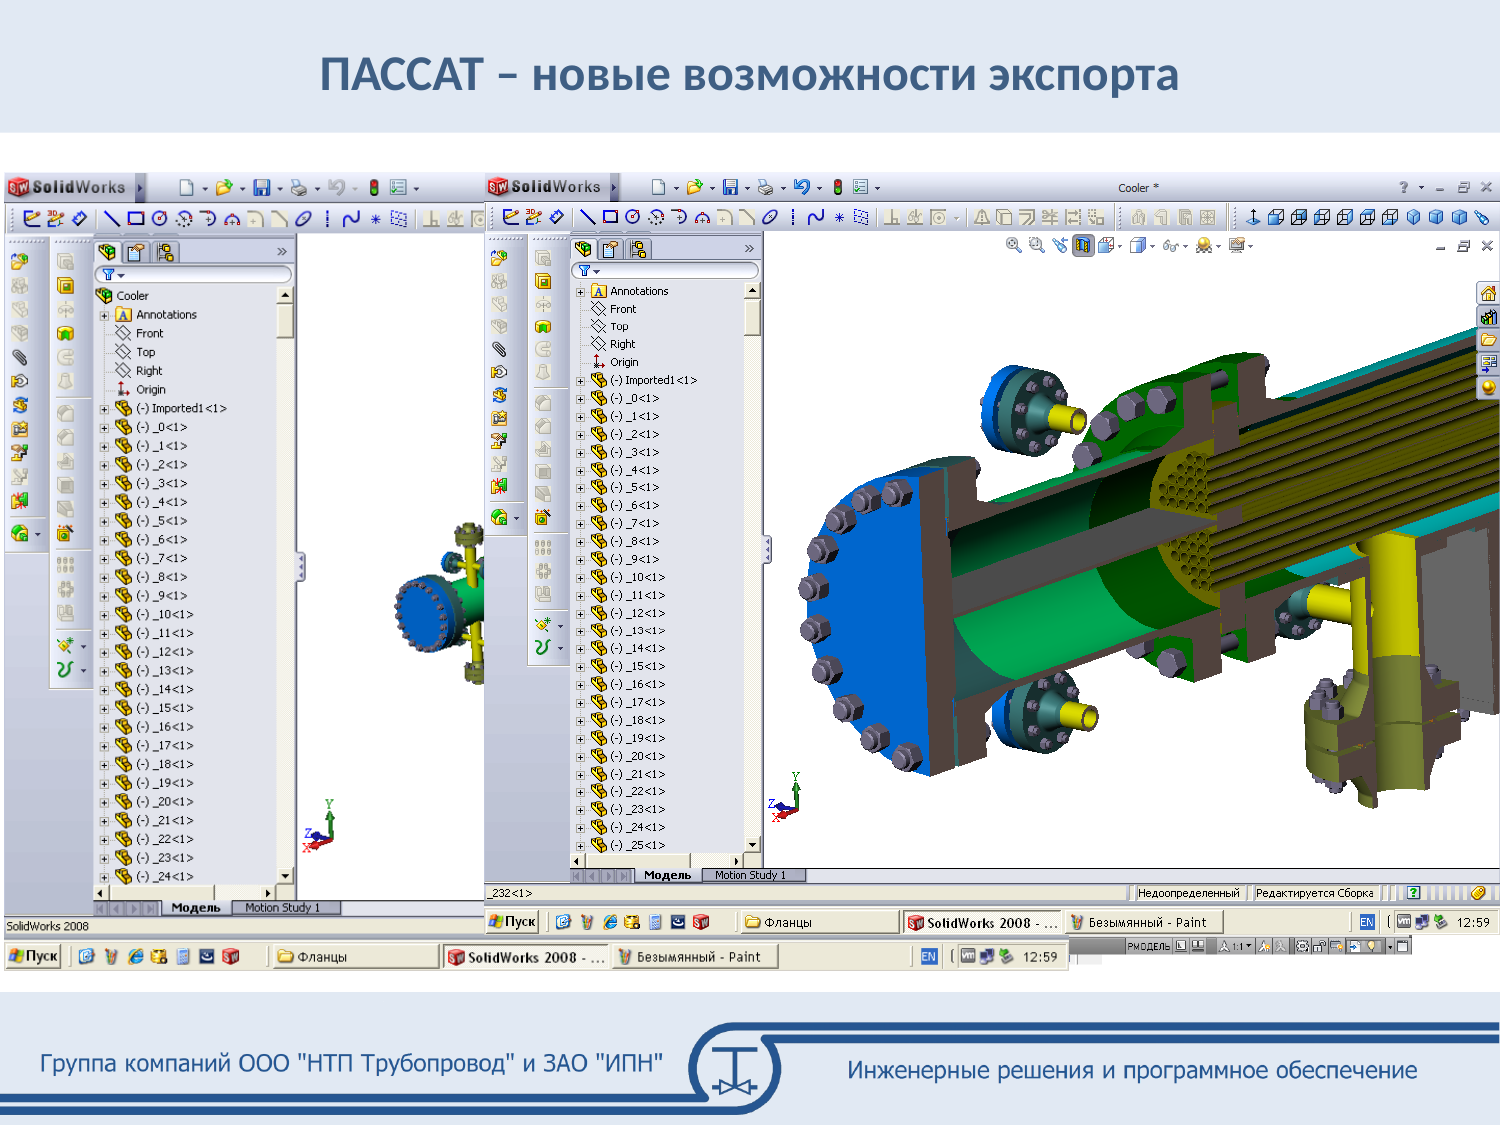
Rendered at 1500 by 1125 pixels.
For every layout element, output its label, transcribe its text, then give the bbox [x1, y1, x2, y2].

text_box ПАССАТ – новые возможности экспорта [0, 0, 1500, 118]
picture [4, 172, 1500, 972]
picture [0, 992, 1500, 1125]
